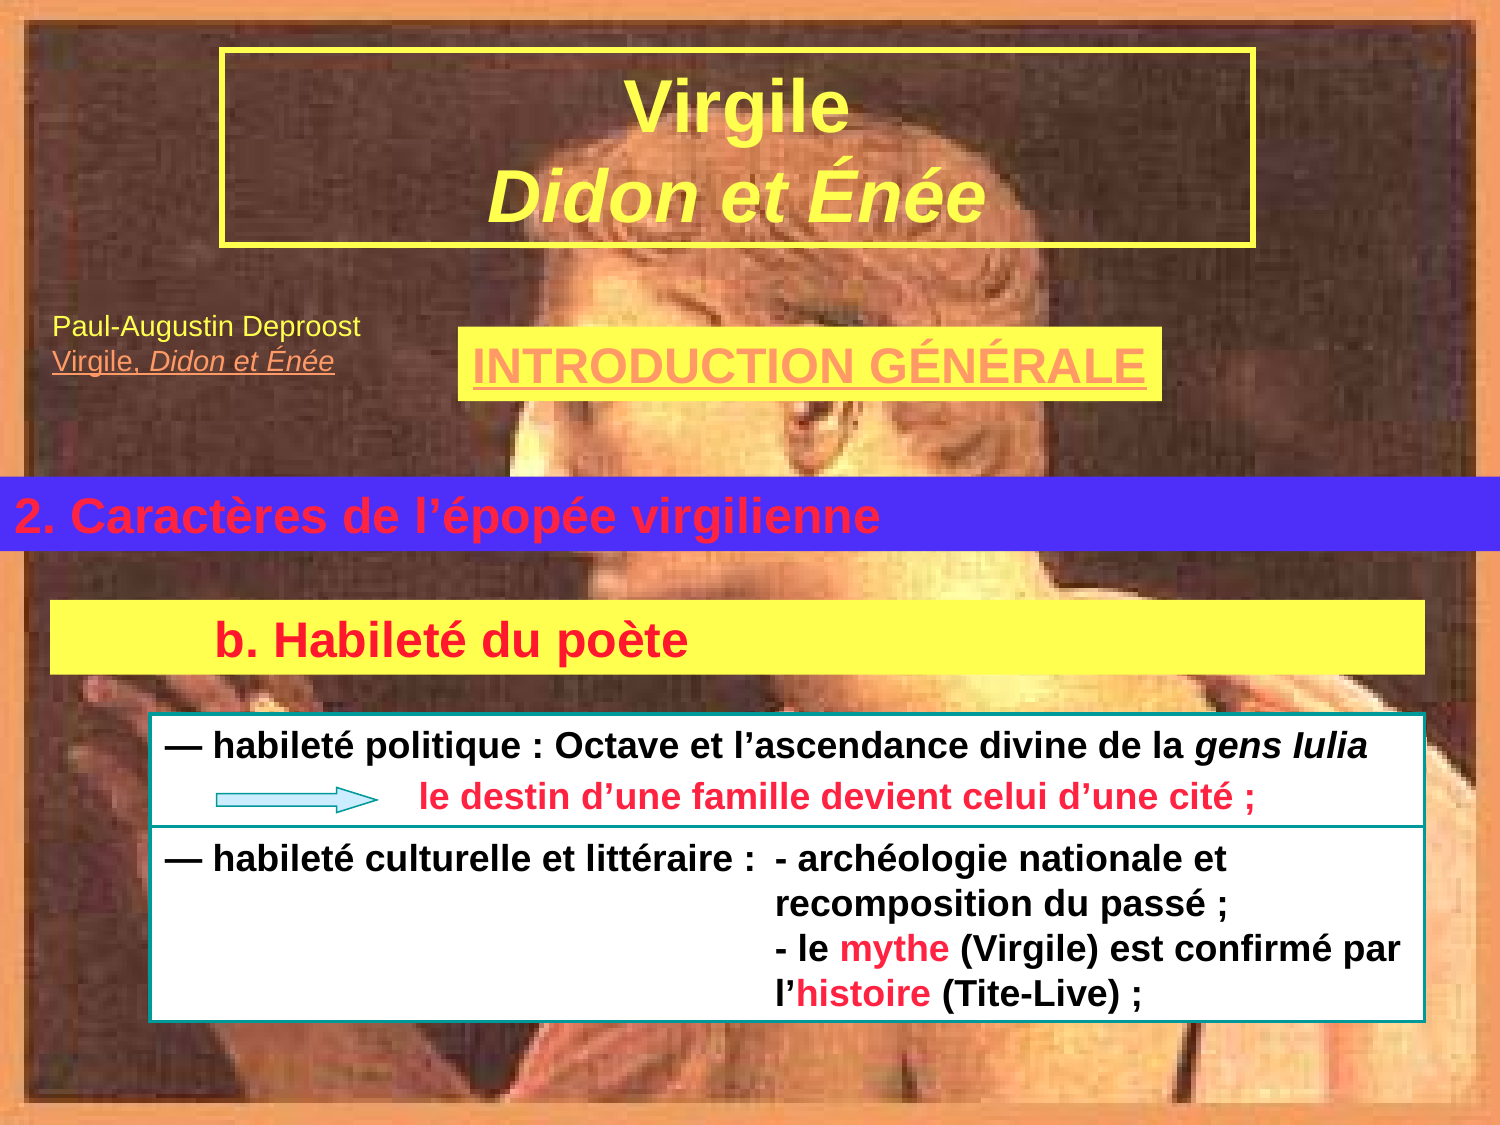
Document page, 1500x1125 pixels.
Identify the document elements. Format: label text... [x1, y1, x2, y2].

text_box 2. Caractères de l’épopée virgilienne [0, 476, 1500, 552]
text_box Virgile et l’Énéide B. L’Énéide [296, 675, 745, 713]
text_box le destin d’une famille devient celui d’une cité ; [403, 764, 1273, 825]
text_box — habileté politique : Octave et l’ascendance divine de la gens Iulia [149, 713, 1425, 826]
text_box [216, 787, 377, 813]
picture [0, 0, 1500, 476]
text_box Virgile Didon et Énée [221, 49, 1254, 245]
text_box Paul-Augustin Deproost Virgile, Didon et Énée [37, 299, 377, 385]
text_box b. Habileté du poète [50, 599, 1425, 675]
text_box — habileté culturelle et littéraire : - archéologie nationale et recomposition du passé ; - le mythe (Virgile) est confirmé par l’histoire (Tite-Live) ; [149, 826, 1425, 1022]
text_box INTRODUCTION GÉNÉRALE [457, 326, 1162, 402]
picture [0, 552, 1500, 1125]
